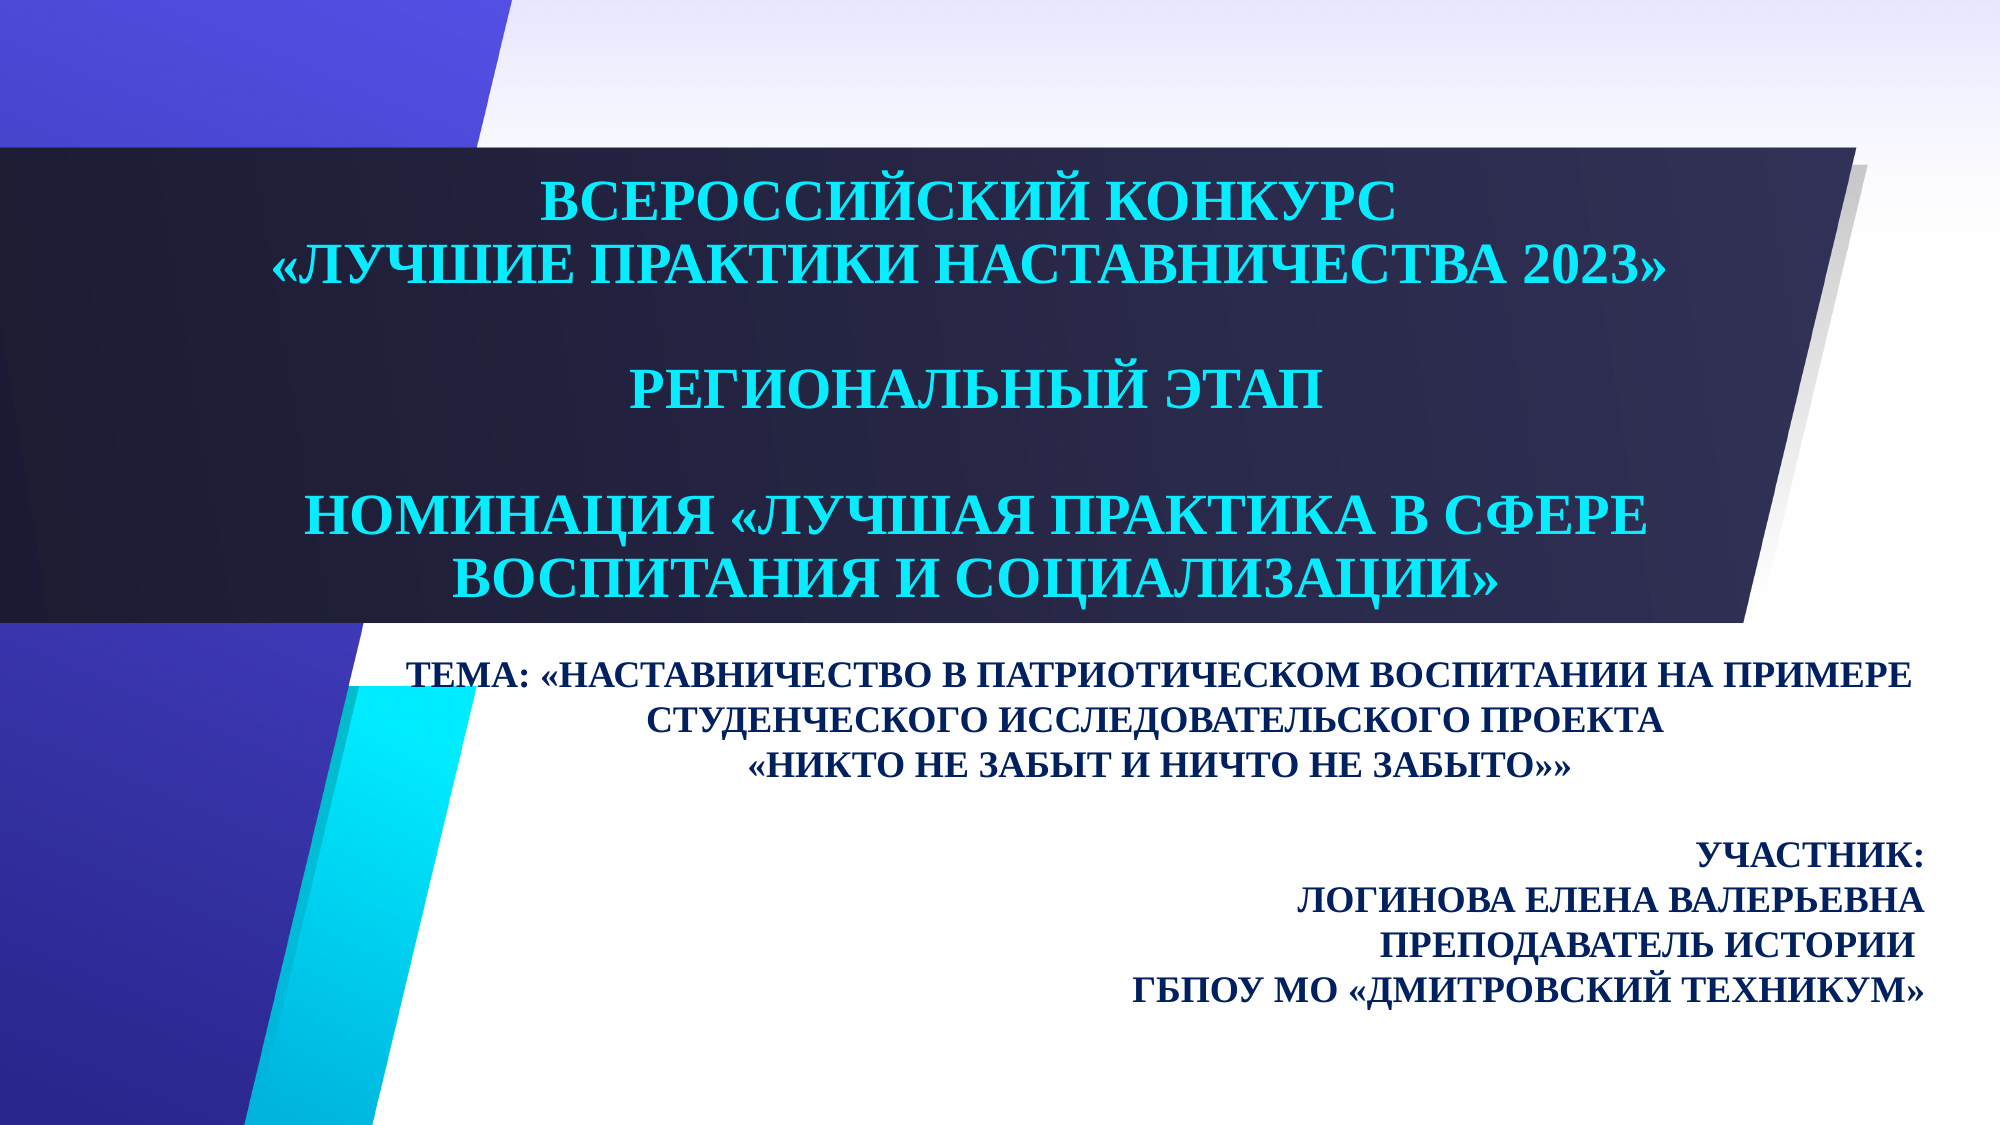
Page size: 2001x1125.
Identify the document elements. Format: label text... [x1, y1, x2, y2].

title ВСЕРОССИЙСКИЙ КОНКУРС «ЛУЧШИЕ ПРАКТИКИ НАСТАВНИЧЕСТВА 2023» РЕГИОНАЛЬНЫЙ ЭТАП НОМИНАЦИЯ «ЛУЧШАЯ ПРАКТИКА В СФЕРЕ ВОСПИТАНИЯ И СОЦИАЛИЗАЦИИ» [128, 97, 1826, 618]
picture [0, 0, 2000, 1125]
text_box ТЕМА: «НАСТАВНИЧЕСТВО В ПАТРИОТИЧЕСКОМ ВОСПИТАНИИ НА ПРИМЕРЕ СТУДЕНЧЕСКОГО ИССЛЕДОВАТЕЛЬСКОГО ПРОЕКТА «НИКТО НЕ ЗАБЫТ И НИЧТО НЕ ЗАБЫТО»» УЧАСТНИК: ЛОГИНОВА ЕЛЕНА ВАЛЕРЬЕВНА ПРЕПОДАВАТЕЛЬ ИСТОРИИ ГБПОУ МО «ДМИТРОВСКИЙ ТЕХНИКУМ» [379, 642, 1941, 1018]
